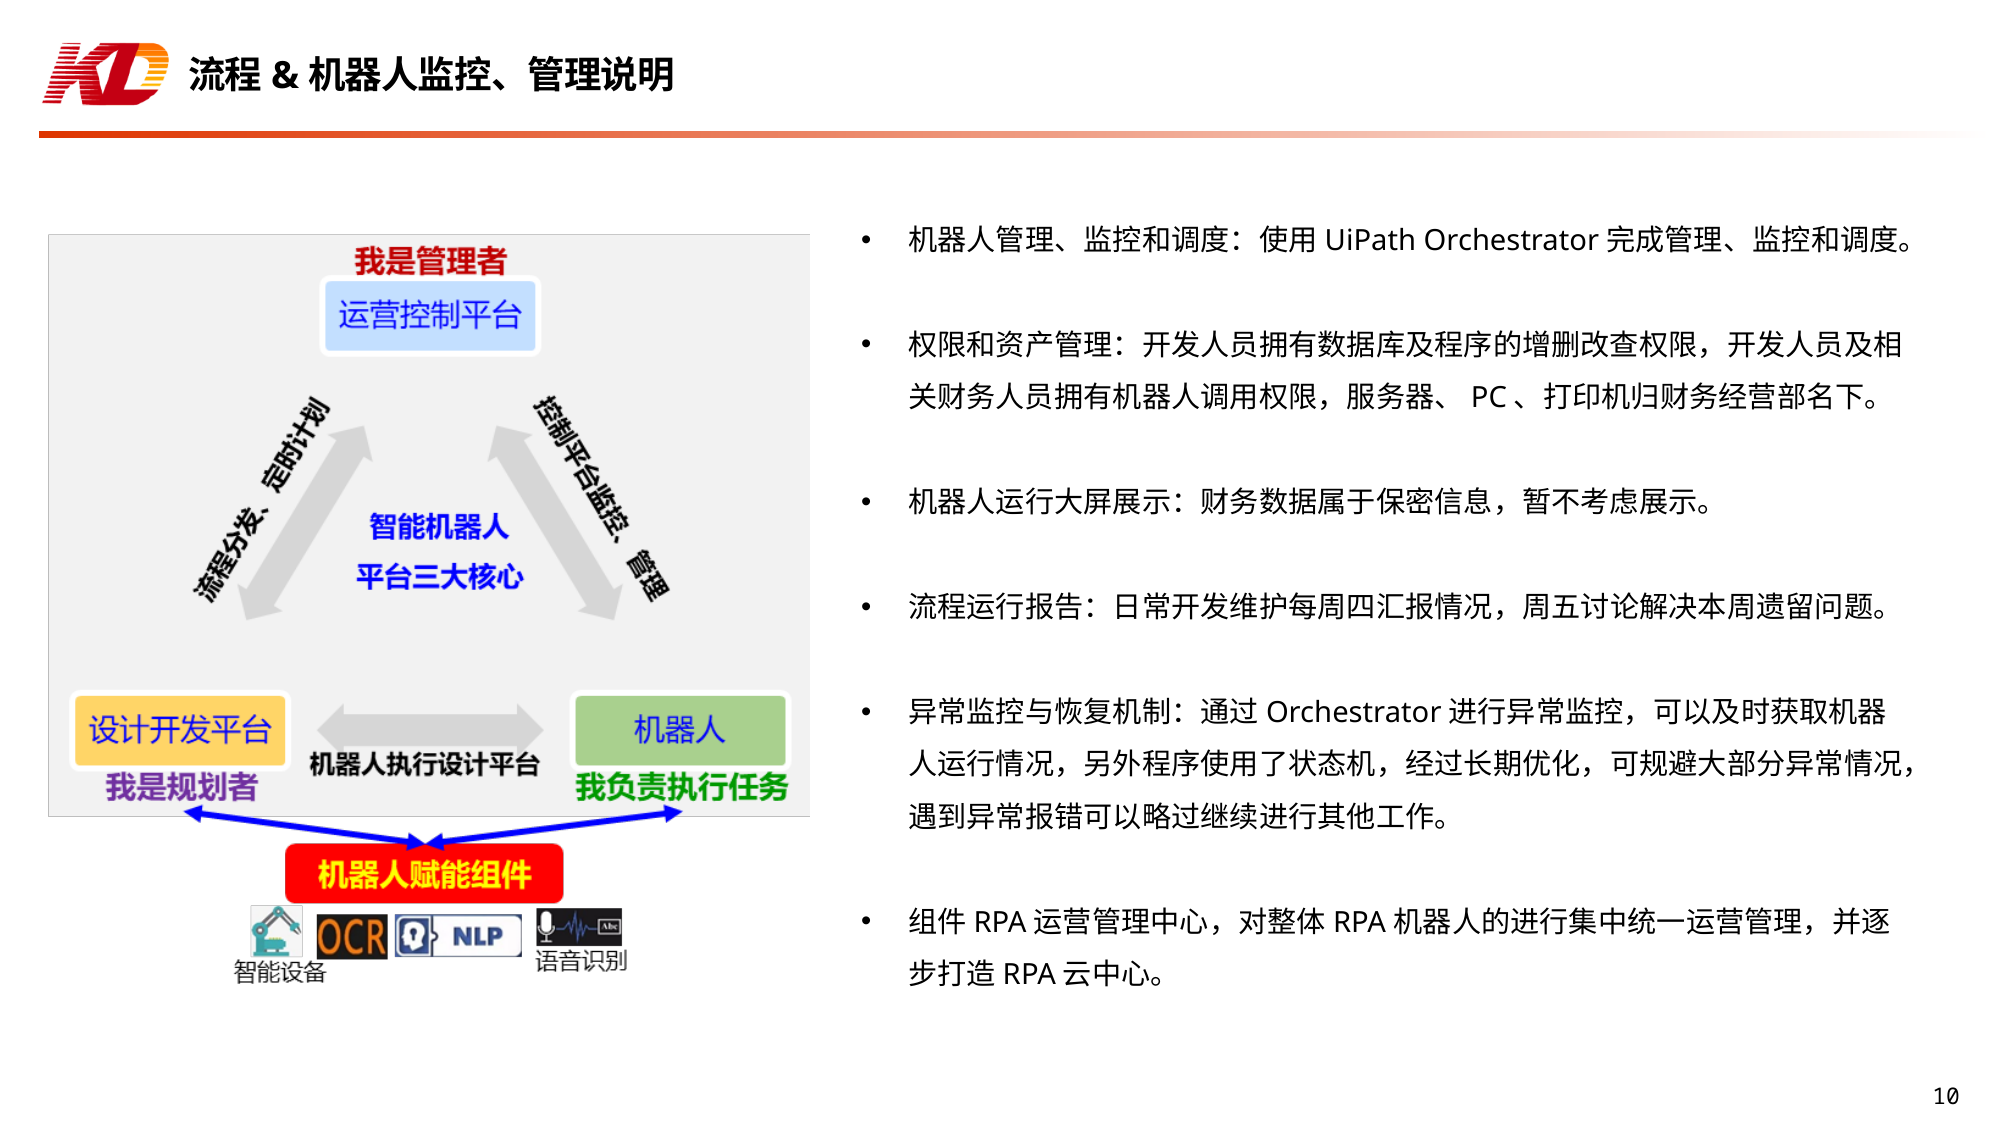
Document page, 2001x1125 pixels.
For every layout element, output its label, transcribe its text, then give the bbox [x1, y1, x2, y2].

title 流程&机器人监控、管理说明 [173, 21, 1900, 126]
picture [7, 219, 810, 1001]
text_box 机器人管理、监控和调度：使用UiPath Orchestrator完成管理、监控和调度。 权限和资产管理：开发人员拥有数据库及程序的增删改查权限，开发人员及相关财务人员拥有机器人调用权限，服务器、PC、打印机归财务经营部名下。 机器人运行大屏展示：财务数据属于保密信息，暂不考虑展示。 流程运行报告：日常开发维护每周四汇报情况，周五讨论解决本周遗留问题。 异常监控与恢复机制：通过Orchestrator进行异常监控，可以及时获取机器人运行情况，另外程序使用了状态机，经过长期优化，可规避大部分异常情况，遇到异常报错可以略过继续进行其他工作。 组件RPA运营管理中心，对整体RPA机器人的进行集中统一运营管理，并逐步打造RPA云中心。 [846, 196, 1922, 998]
picture [40, 41, 170, 106]
